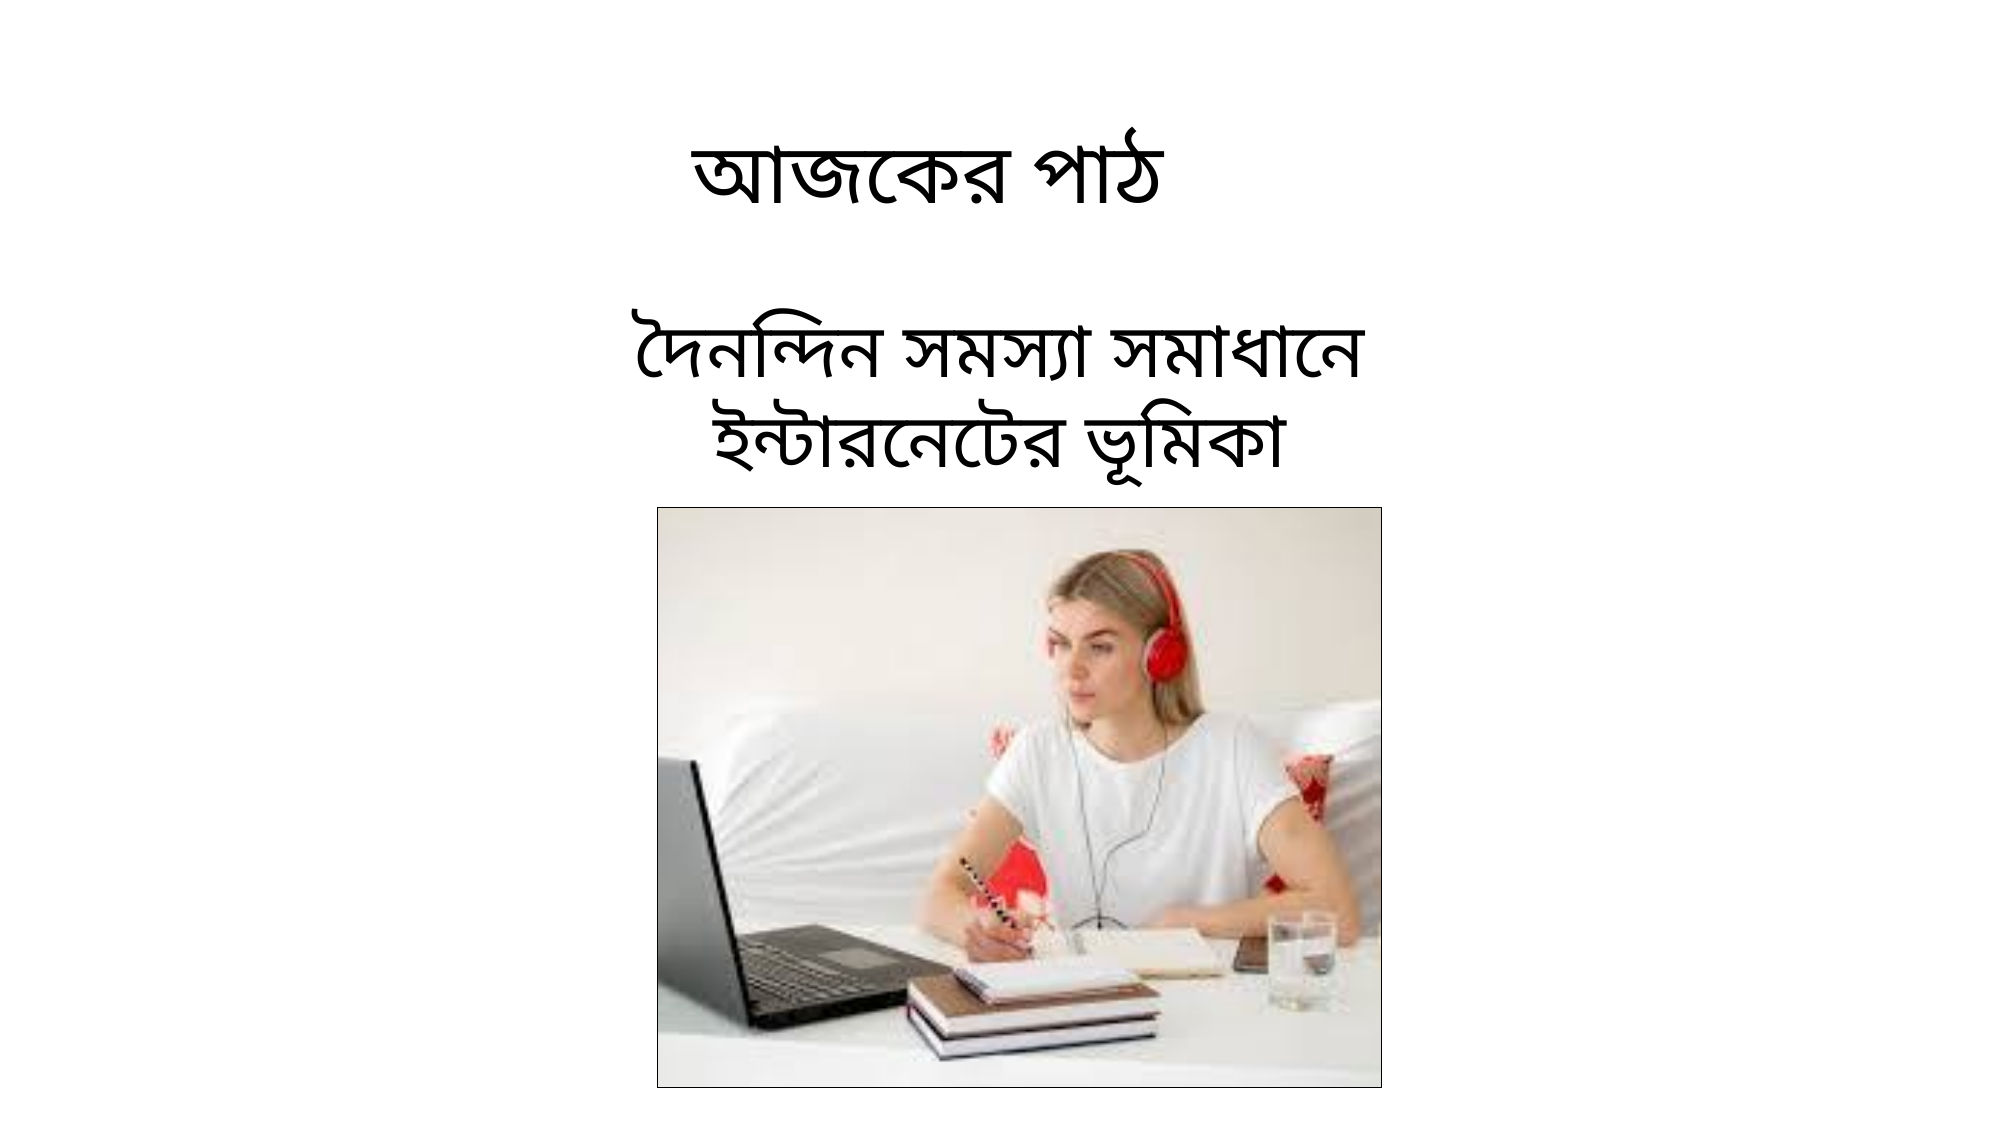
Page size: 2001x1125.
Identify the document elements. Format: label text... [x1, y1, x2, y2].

text_box দৈনন্দিন সমস্যা সমাধানে ইন্টারনেটের ভূমিকা [440, 338, 1560, 446]
picture [657, 507, 1382, 1088]
text_box আজকের পাঠ [618, 59, 1382, 239]
